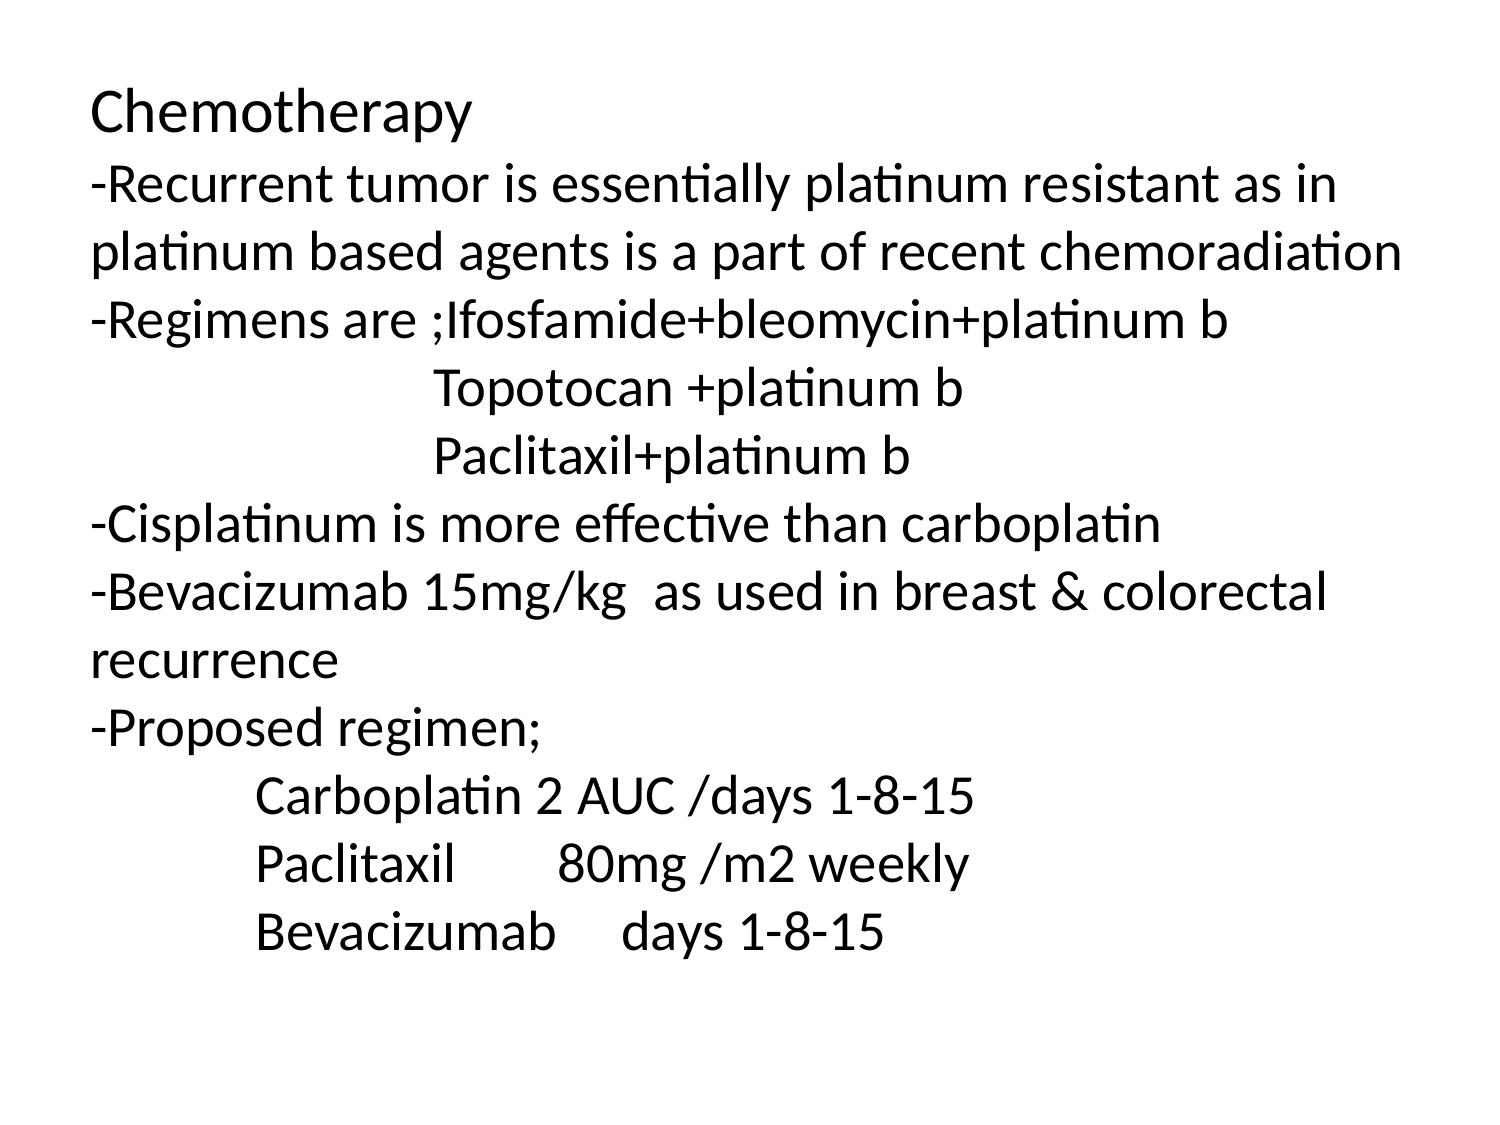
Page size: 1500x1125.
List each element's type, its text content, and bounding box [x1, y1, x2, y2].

title Chemotherapy -Recurrent tumor is essentially platinum resistant as in platinum based agents is a part of recent chemoradiation -Regimens are ;Ifosfamide+bleomycin+platinum b Topotocan +platinum b Paclitaxil+platinum b -Cisplatinum is more effective than carboplatin -Bevacizumab 15mg/kg as used in breast & colorectal recurrence -Proposed regimen; Carboplatin 2 AUC /days 1-8-15 Paclitaxil 80mg /m2 weekly Bevacizumab days 1-8-15 [75, 45, 1450, 1063]
